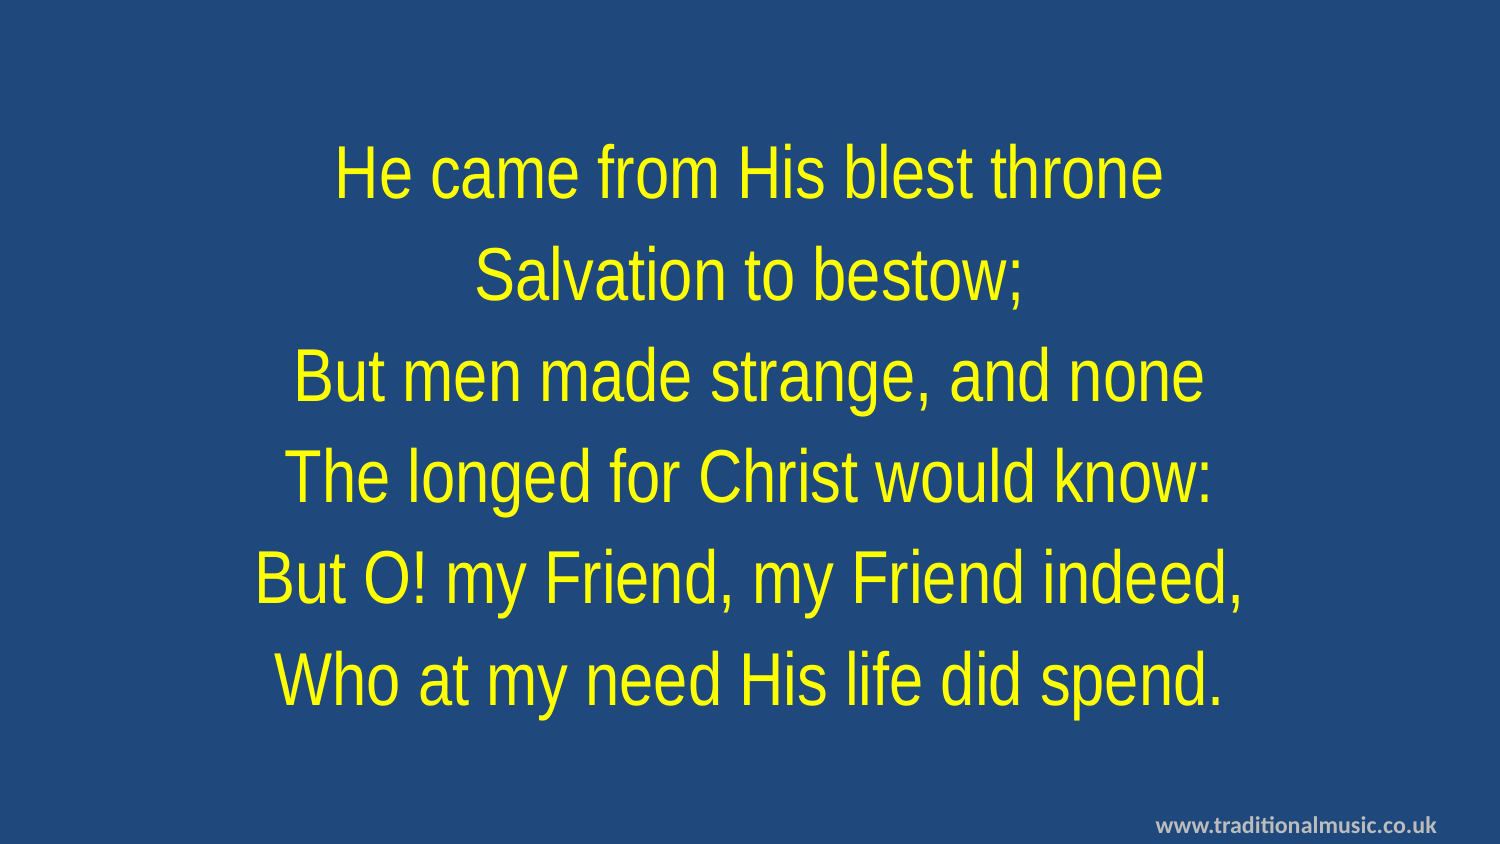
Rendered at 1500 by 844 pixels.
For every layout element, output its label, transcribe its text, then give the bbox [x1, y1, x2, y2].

list He came from His blest throne Salvation to bestow; But men made strange, and none The longed for Christ would know: But O! my Friend, my Friend indeed, Who at my need His life did spend. [0, 0, 1500, 844]
